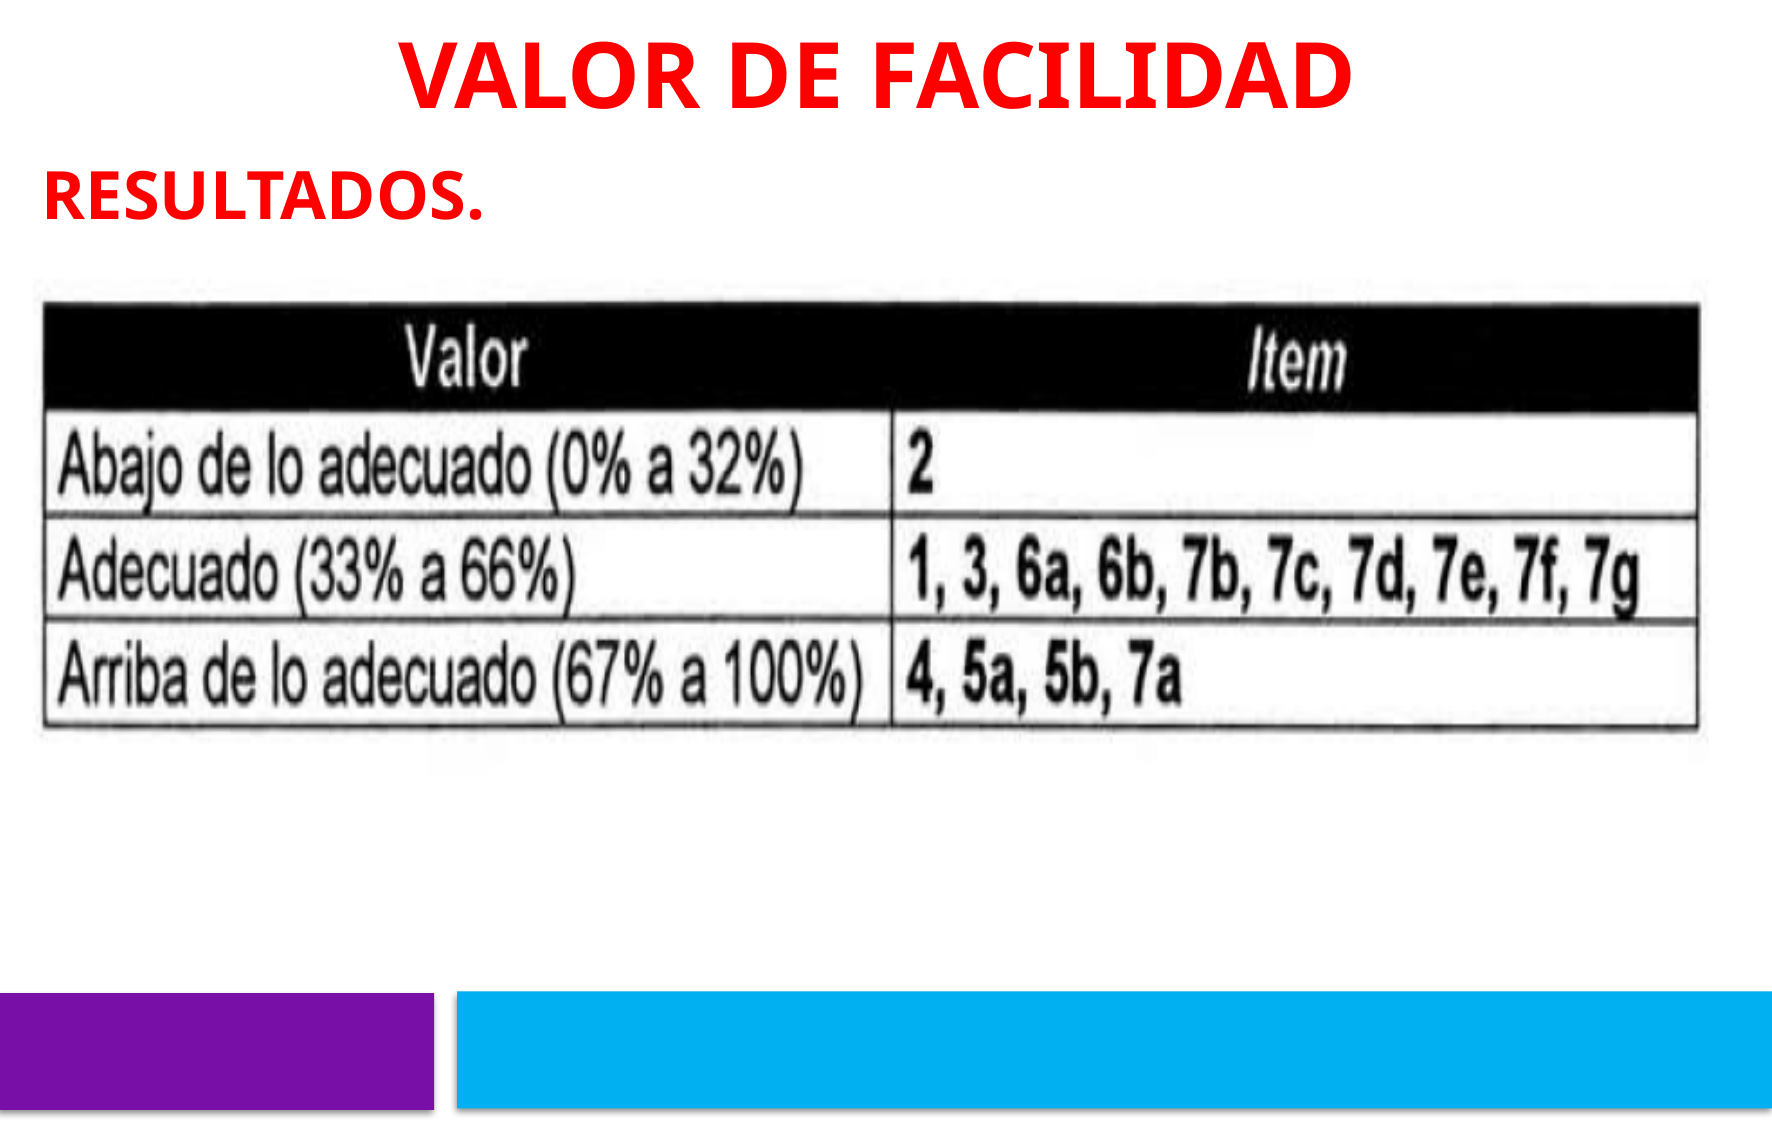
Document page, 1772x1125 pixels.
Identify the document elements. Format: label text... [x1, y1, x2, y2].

text_box RESULTADOS. [26, 145, 1652, 239]
title VALOR DE FACILIDAD [23, 0, 1756, 135]
picture [0, 240, 1746, 823]
